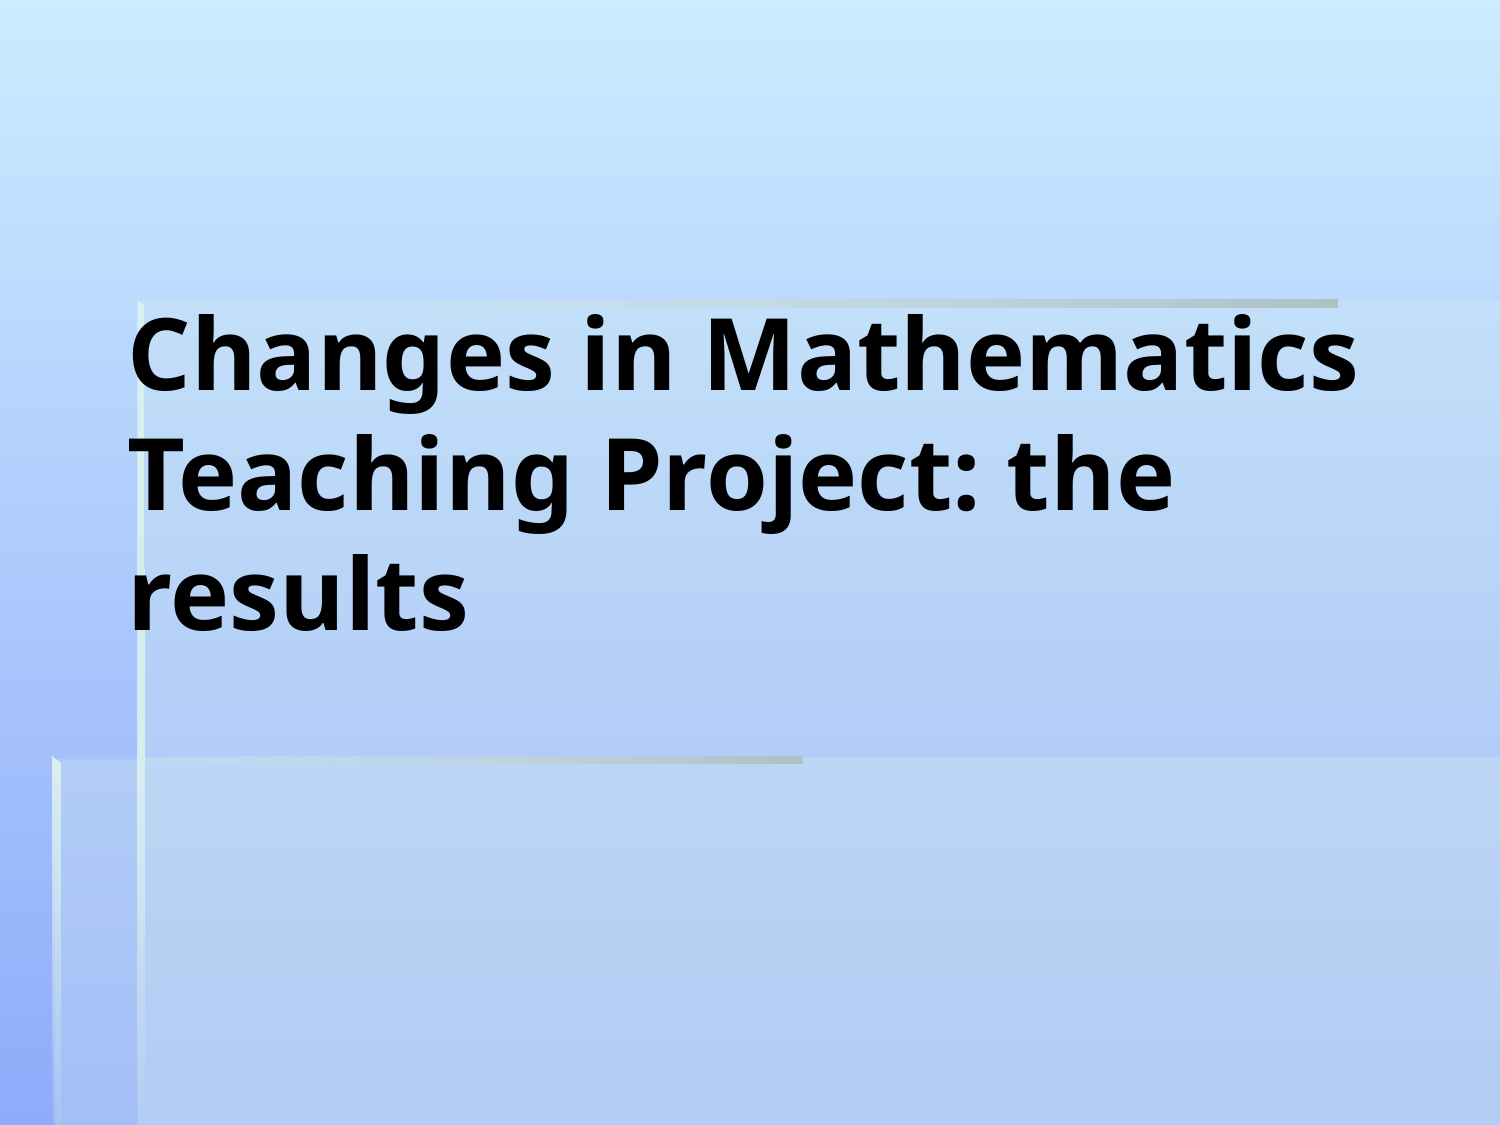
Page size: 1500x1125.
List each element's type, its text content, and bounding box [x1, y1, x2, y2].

title Changes in Mathematics Teaching Project: the results [112, 349, 1388, 591]
